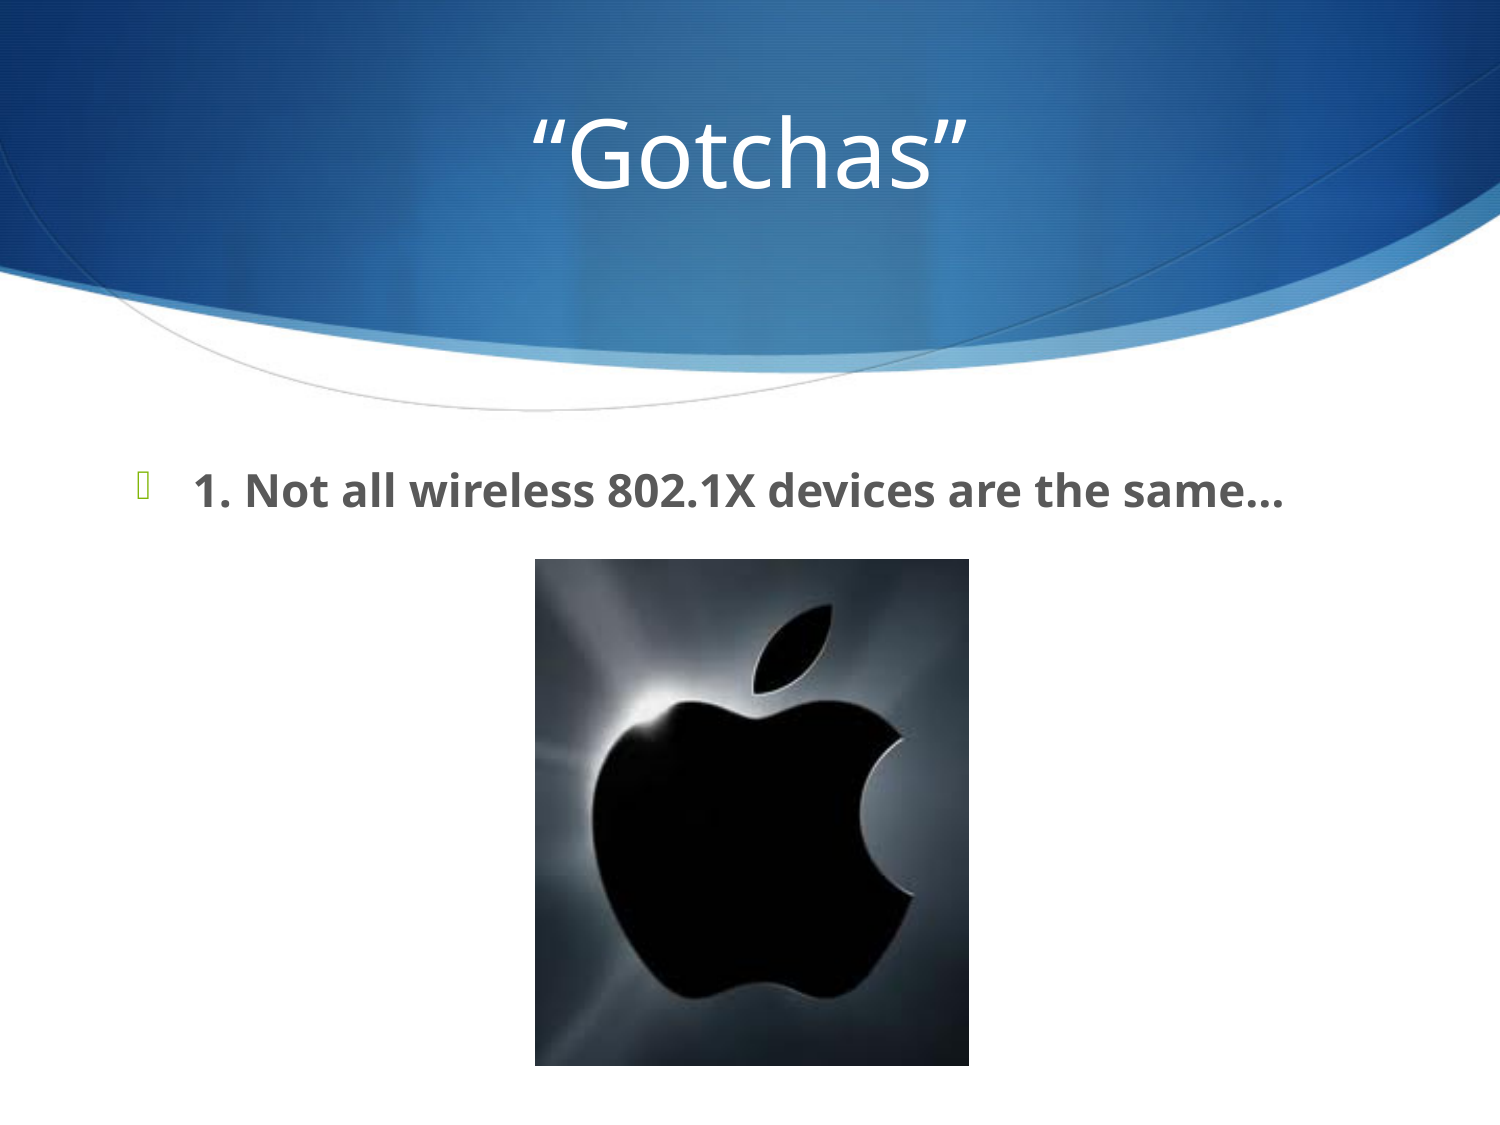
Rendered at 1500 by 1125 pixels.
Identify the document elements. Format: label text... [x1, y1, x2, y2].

title “Gotchas” [75, 56, 1425, 245]
list 1. Not all wireless 802.1X devices are the same… [121, 454, 1379, 991]
picture [0, 0, 1500, 1125]
